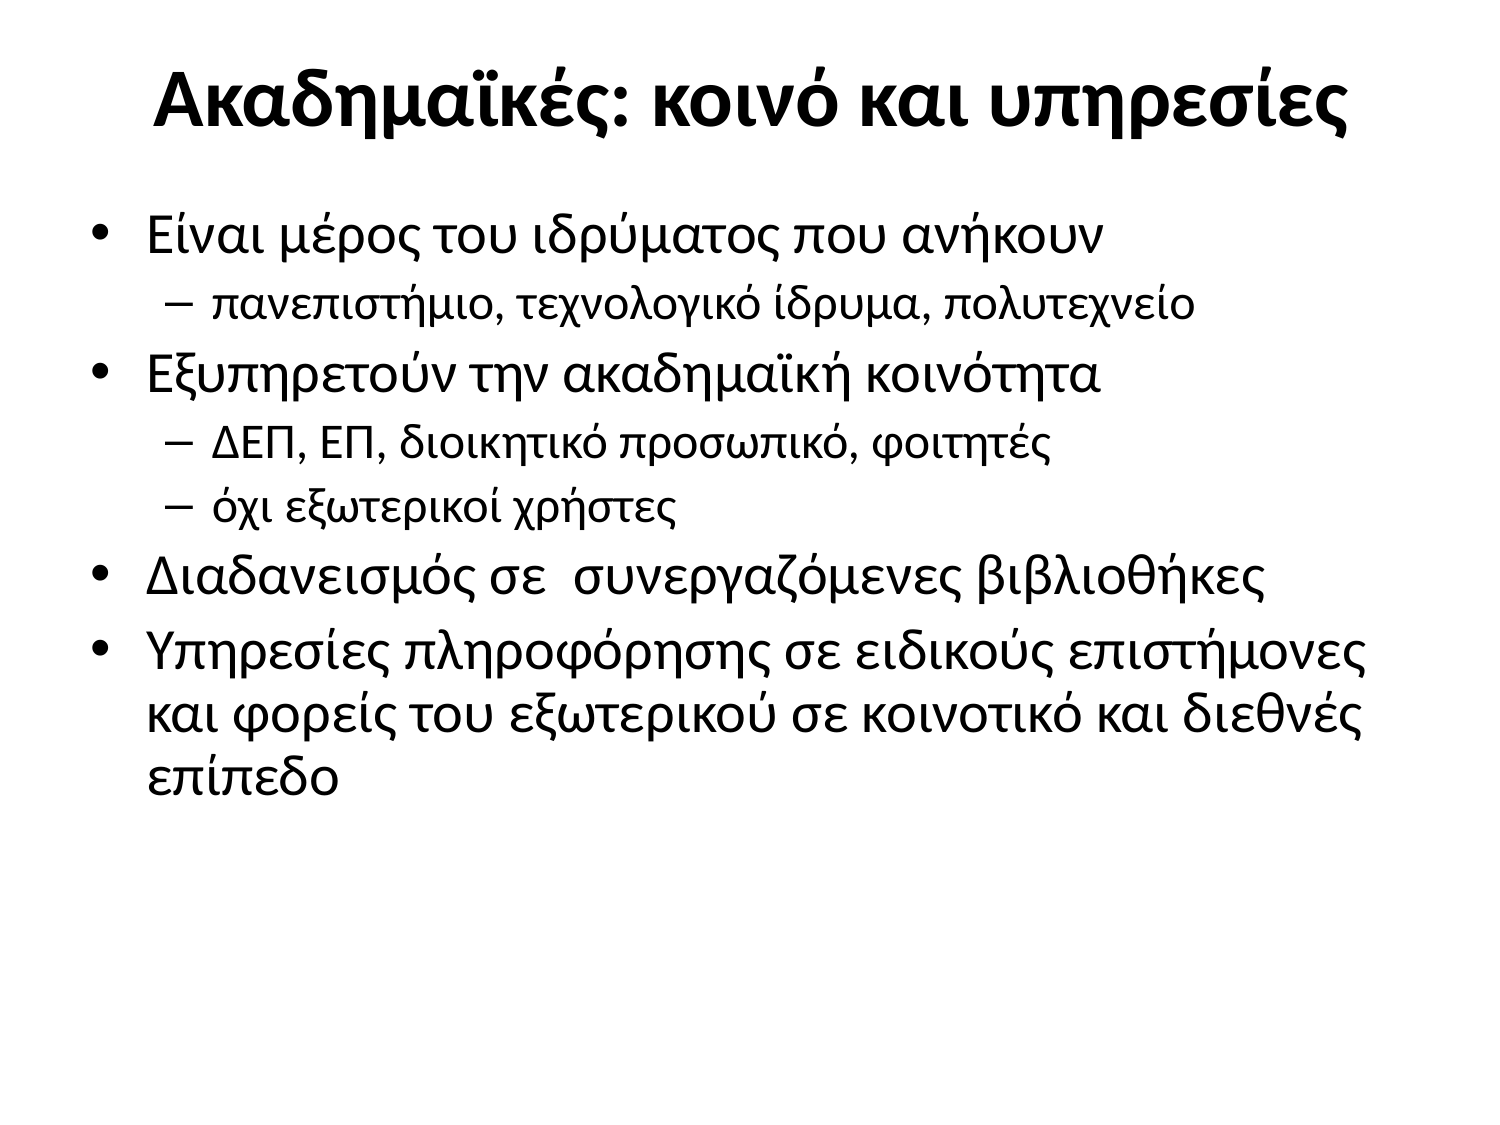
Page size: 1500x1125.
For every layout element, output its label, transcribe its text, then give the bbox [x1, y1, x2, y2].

title Ακαδημαϊκές: κοινό και υπηρεσίες [76, 19, 1427, 169]
list Είναι μέρος του ιδρύματος που ανήκουν πανεπιστήμιο, τεχνολογικό ίδρυμα, πολυτεχνείο Εξυπηρετούν την ακαδημαϊκή κοινότητα ΔΕΠ, ΕΠ, διοικητικό προσωπικό, φοιτητές όχι εξωτερικοί χρήστες Διαδανεισμός σε συνεργαζόμενες βιβλιοθήκες Υπηρεσίες πληροφόρησης σε ειδικούς επιστήμονες και φορείς του εξωτερικού σε κοινοτικό και διεθνές επίπεδο [75, 196, 1425, 1024]
